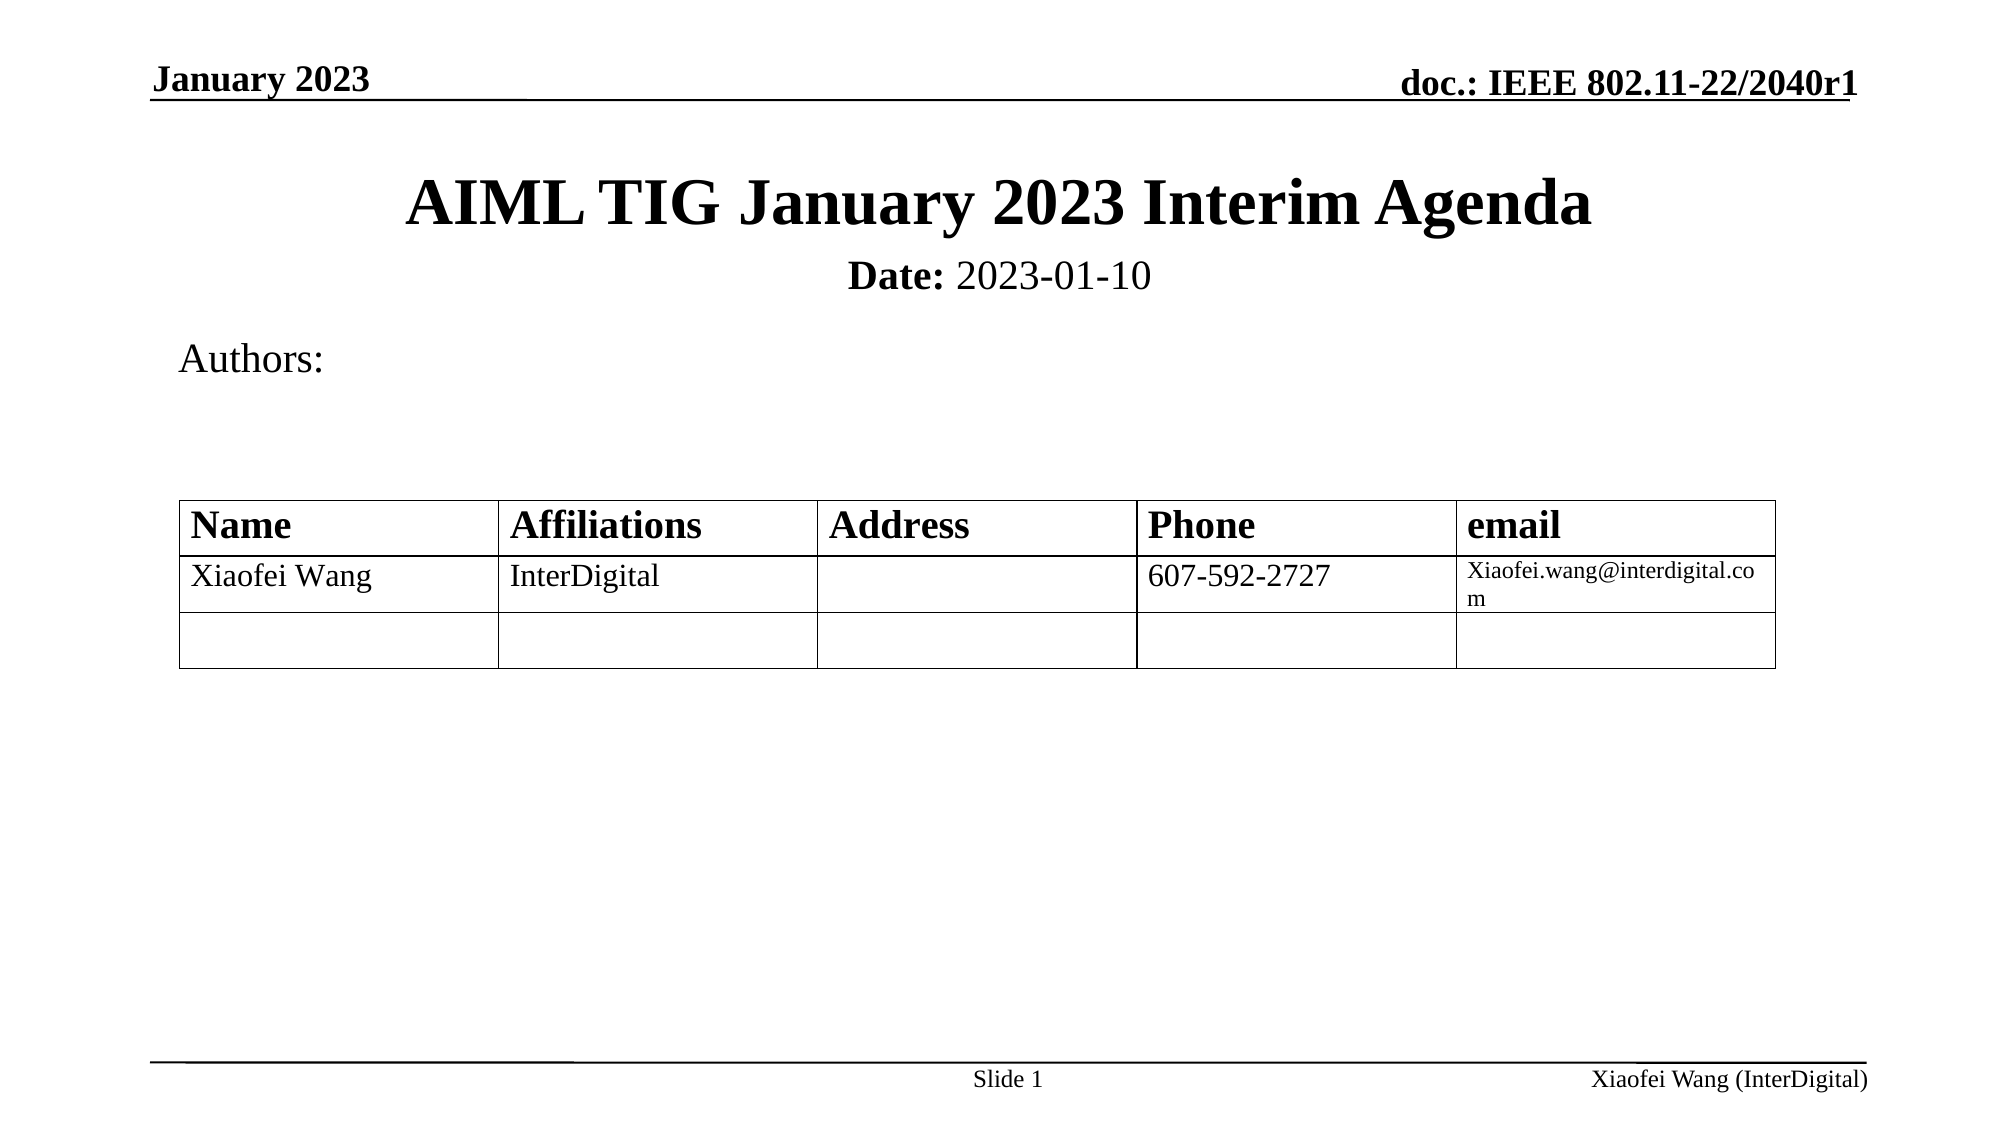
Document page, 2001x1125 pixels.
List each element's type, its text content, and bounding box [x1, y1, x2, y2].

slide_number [152, 54, 563, 100]
subtitle Date: 2023-01-10 [299, 239, 1701, 319]
title AIML TIG January 2023 Interim Agenda [149, 76, 1851, 319]
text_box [164, 499, 1826, 905]
text_box Authors: [162, 323, 401, 387]
slide_number Slide 1 [950, 1061, 1067, 1123]
footer Xiaofei Wang (InterDigital) [1171, 1061, 1869, 1093]
